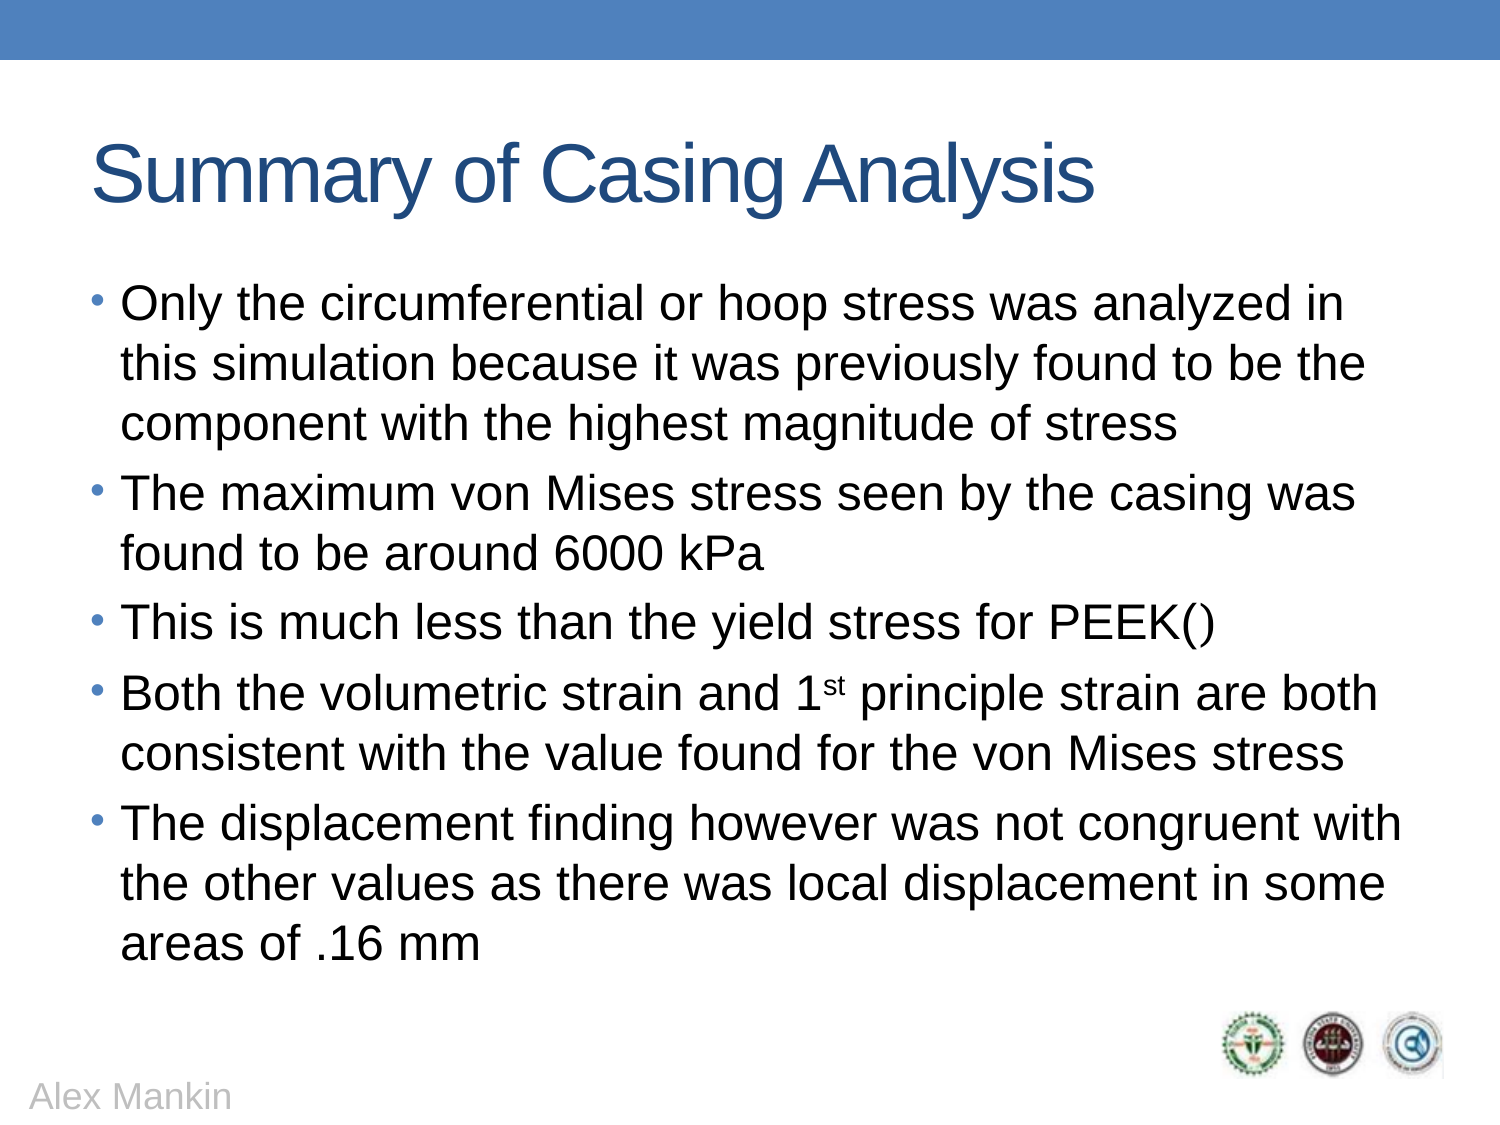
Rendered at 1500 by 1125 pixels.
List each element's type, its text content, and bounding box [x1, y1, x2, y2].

title Summary of Casing Analysis [75, 87, 1425, 250]
picture [1212, 1010, 1444, 1079]
text_box Alex Mankin [13, 1064, 248, 1125]
